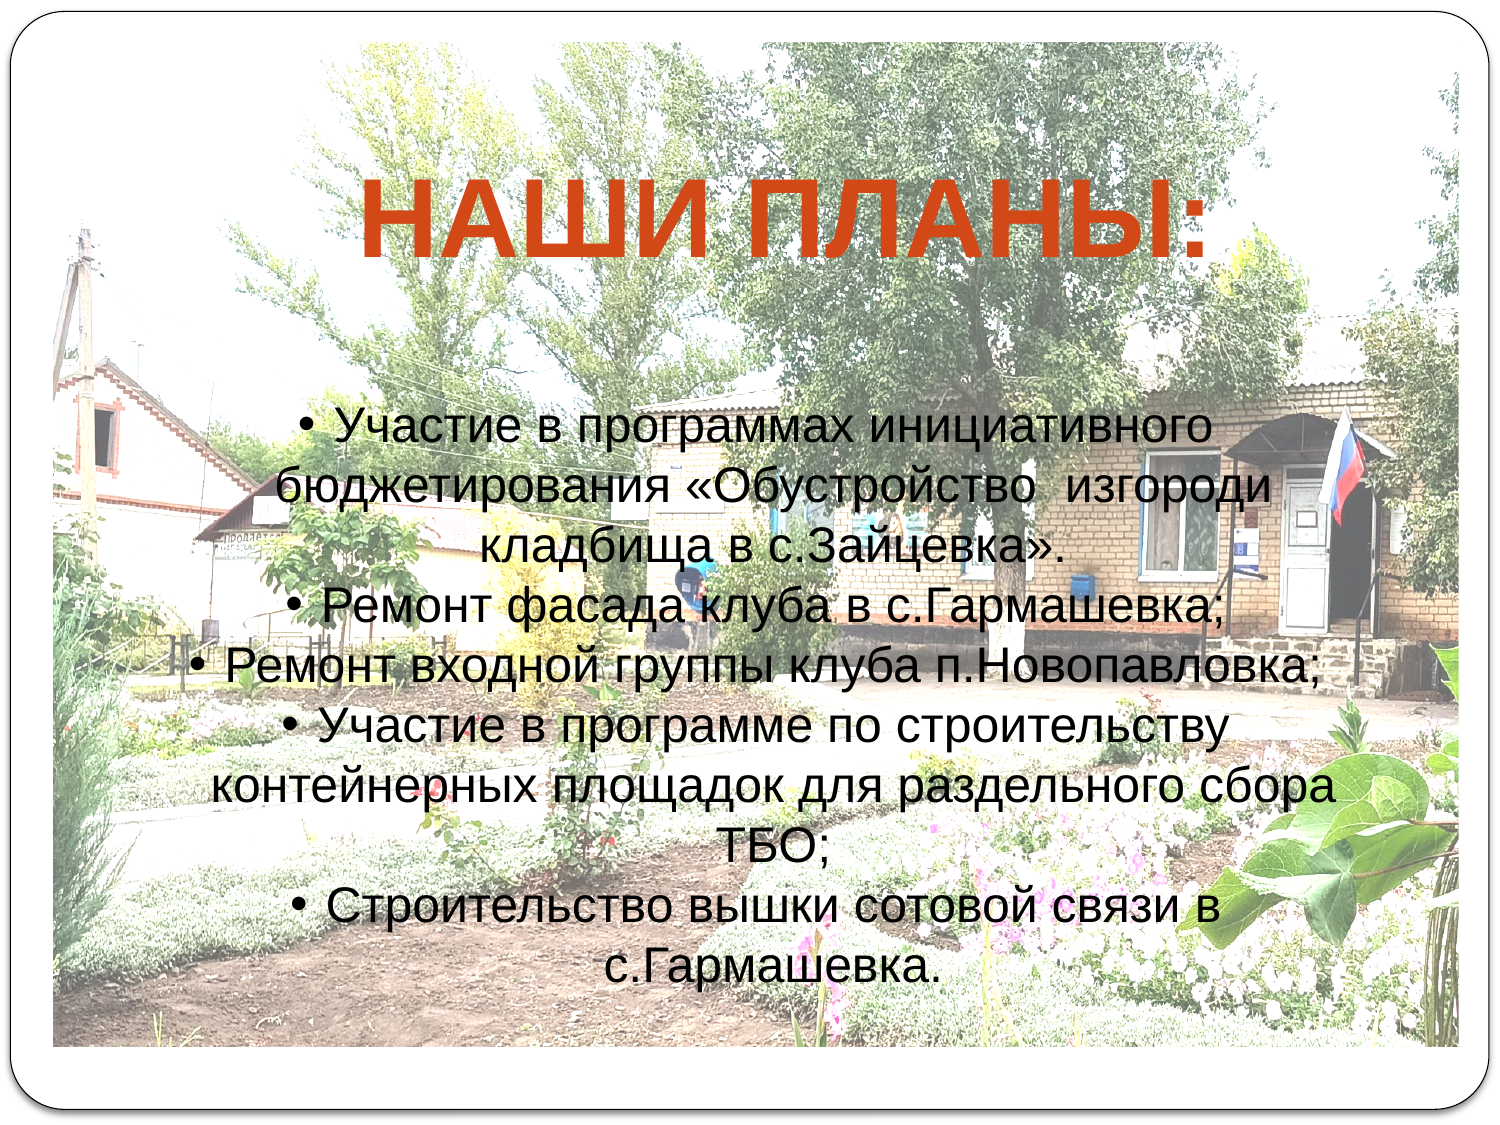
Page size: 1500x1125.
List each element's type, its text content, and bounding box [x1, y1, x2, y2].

picture [52, 42, 1459, 1047]
text_box Наши планы: [1463, 137, 1500, 288]
text_box Участие в программах инициативного бюджетирования «Обустройство изгороди кладбища в с.Зайцевка». Ремонт фасада клуба в с.Гармашевка; Ремонт входной группы клуба п.Новопавловка; Участие в программе по строительству контейнерных площадок для раздельного сбора ТБО; Строительство вышки сотовой связи в с.Гармашевка. [100, 1055, 1412, 1125]
